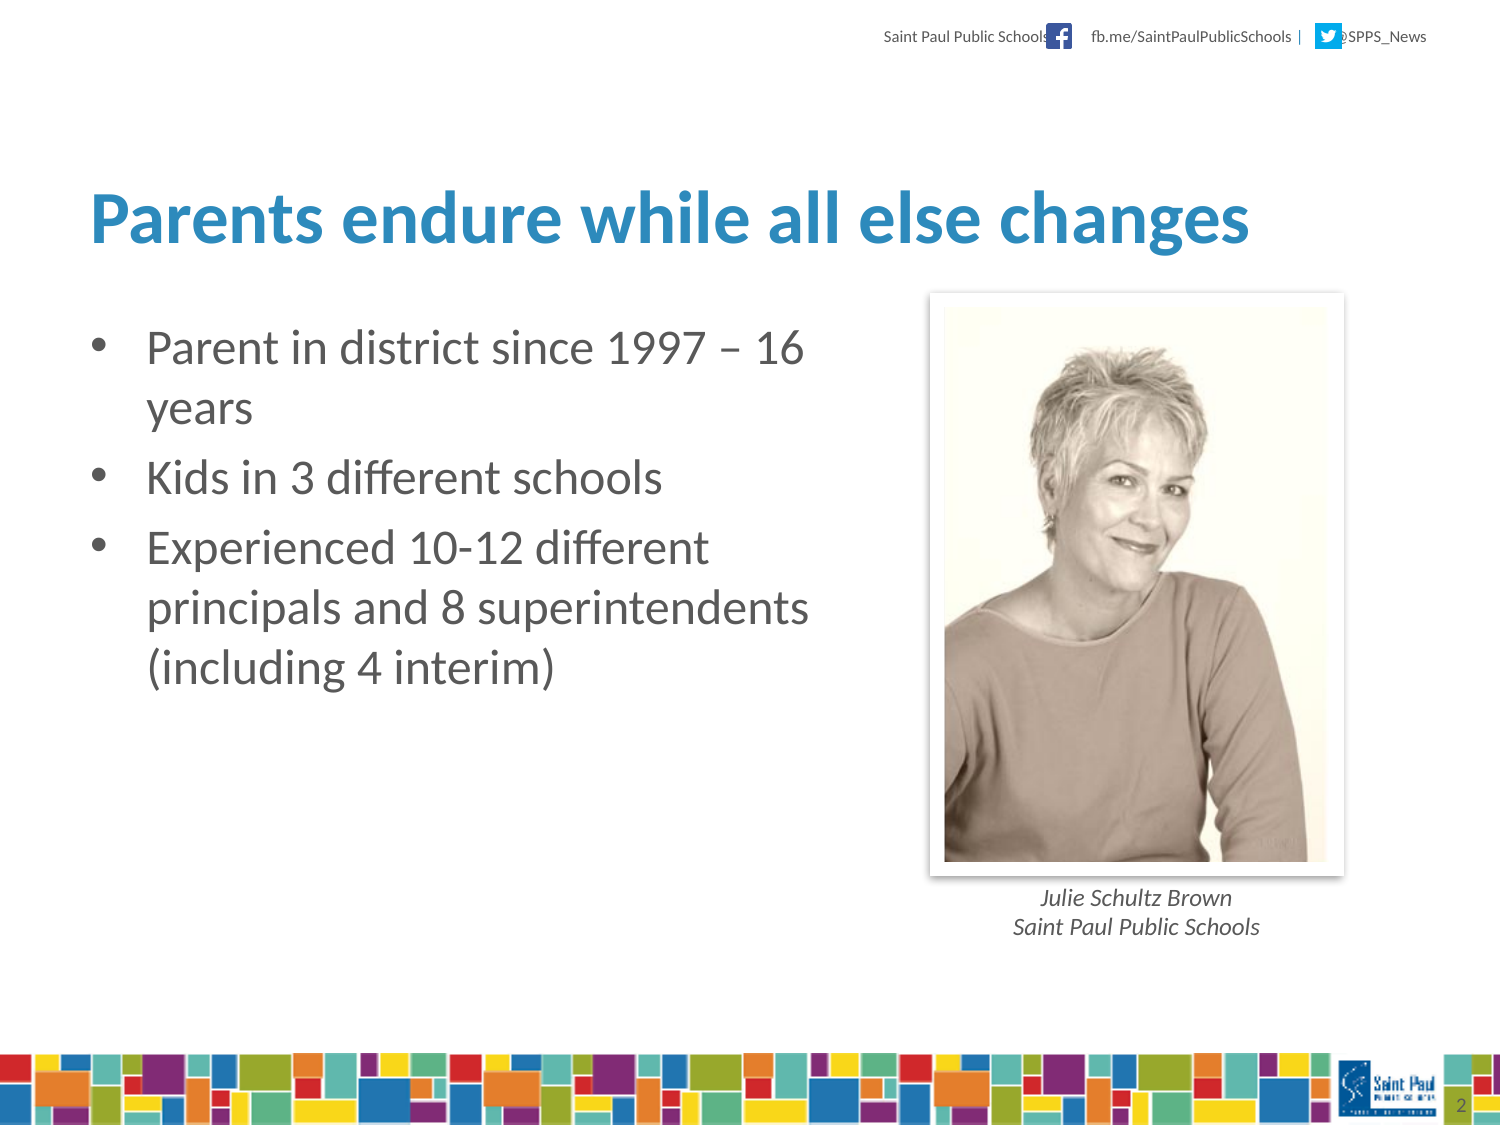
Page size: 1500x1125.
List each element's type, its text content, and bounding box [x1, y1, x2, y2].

picture [1322, 31, 1335, 42]
picture [1046, 23, 1072, 49]
list Parent in district since 1997 – 16 years Kids in 3 different schools Experienced 10-12 different principals and 8 superintendents (including 4 interim) [75, 307, 856, 950]
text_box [944, 306, 1330, 950]
title Parents endure while all else changes [75, 119, 1425, 308]
picture [0, 1053, 1500, 1125]
